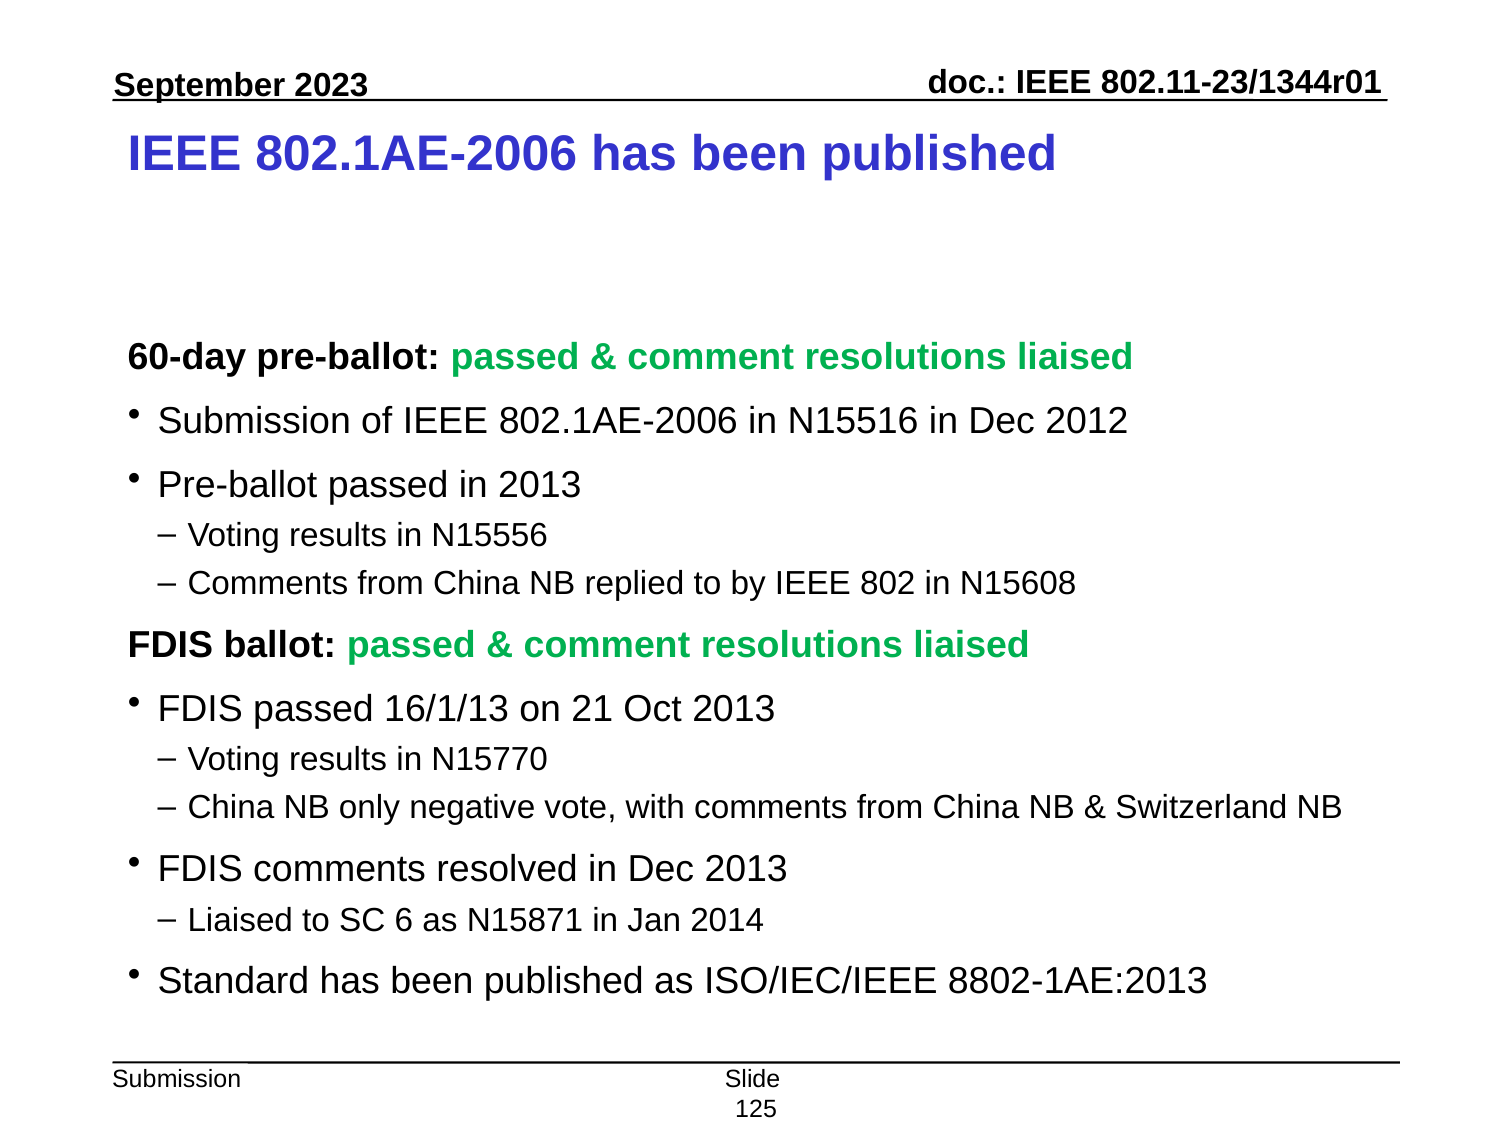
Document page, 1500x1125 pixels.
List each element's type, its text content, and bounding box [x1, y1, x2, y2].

title IEEE 802.1AE-2006 has been published [112, 112, 1475, 288]
slide_number Slide 125 [709, 1061, 803, 1093]
list 60-day pre-ballot: passed & comment resolutions liaised Submission of IEEE 802.1AE-2006 in N15516 in Dec 2012 Pre-ballot passed in 2013 Voting results in N15556 Comments from China NB replied to by IEEE 802 in N15608 FDIS ballot: passed & comment resolutions liaised FDIS passed 16/1/13 on 21 Oct 2013 Voting results in N15770 China NB only negative vote, with comments from China NB & Switzerland NB FDIS comments resolved in Dec 2013 Liaised to SC 6 as N15871 in Jan 2014 Standard has been published as ISO/IEC/IEEE 8802-1AE:2013 [112, 324, 1388, 1000]
